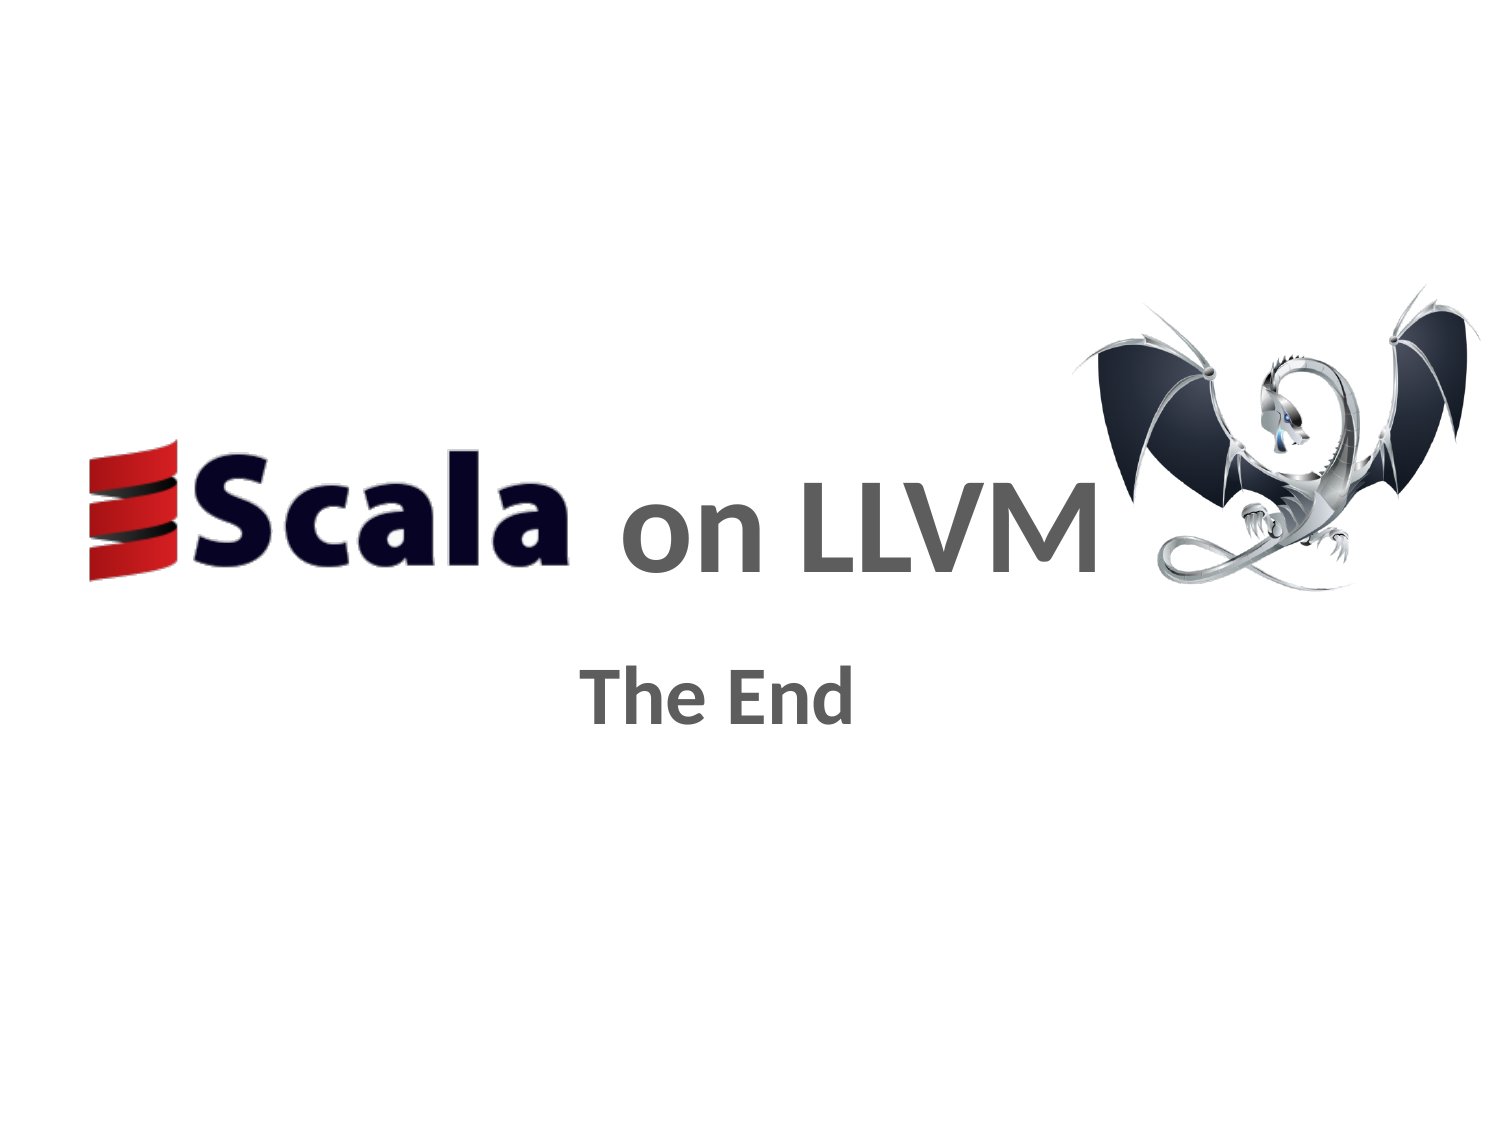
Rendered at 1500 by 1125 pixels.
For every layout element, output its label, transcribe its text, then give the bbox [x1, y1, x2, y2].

text_box The End [564, 633, 872, 749]
picture [64, 435, 597, 587]
text_box on LLVM [549, 427, 1063, 608]
picture [1068, 245, 1483, 660]
